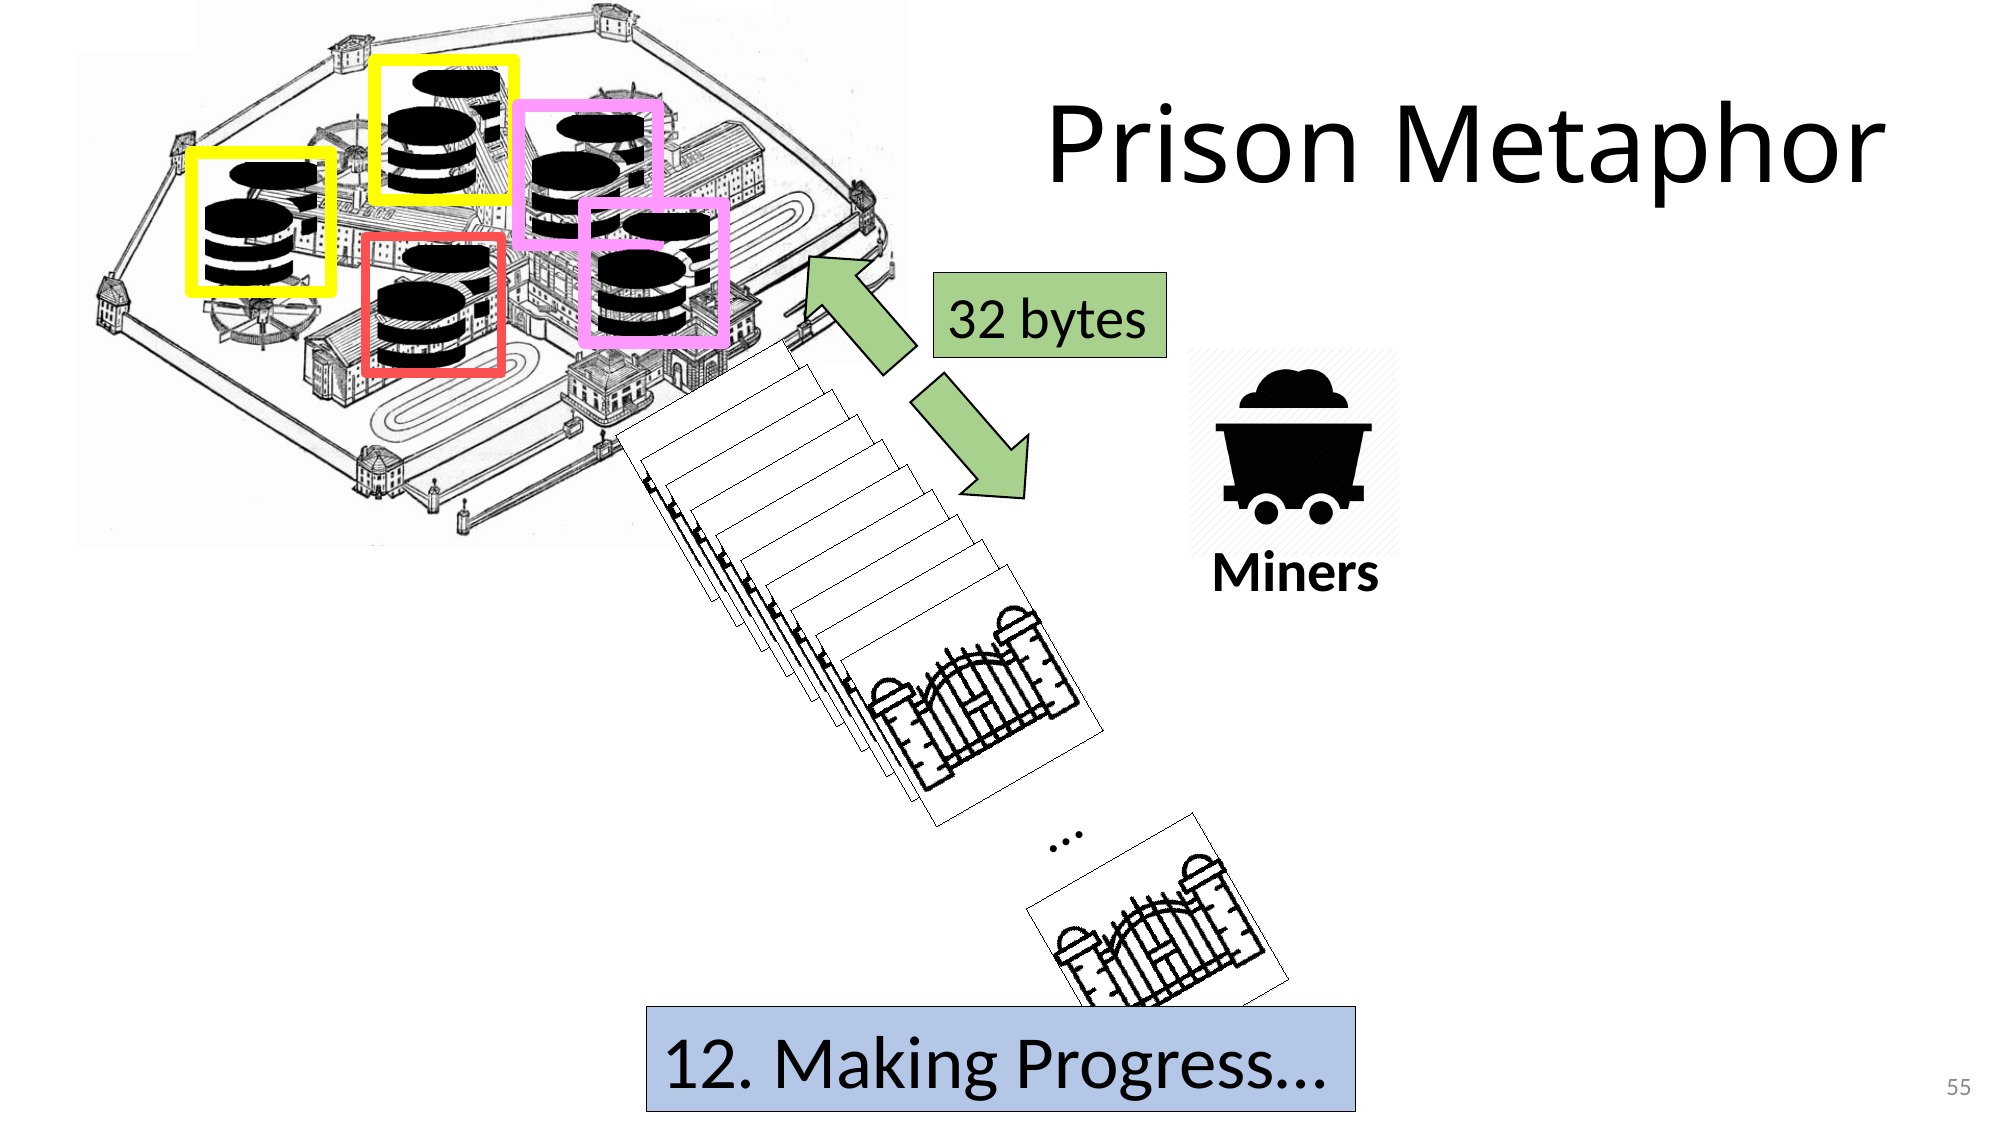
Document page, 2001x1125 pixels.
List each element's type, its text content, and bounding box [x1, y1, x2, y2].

picture [77, 0, 1104, 826]
slide_number 55 [1915, 1055, 1987, 1116]
text_box Miners [1196, 558, 1396, 611]
picture [1027, 812, 1289, 1040]
text_box 12. Making Progress… [646, 1006, 1356, 1112]
title Prison Metaphor [1028, 50, 1951, 246]
text_box … [1006, 771, 1109, 879]
text_box [908, 371, 1030, 500]
picture [1187, 346, 1400, 558]
text_box 32 bytes [933, 272, 1167, 358]
text_box [907, 332, 919, 356]
